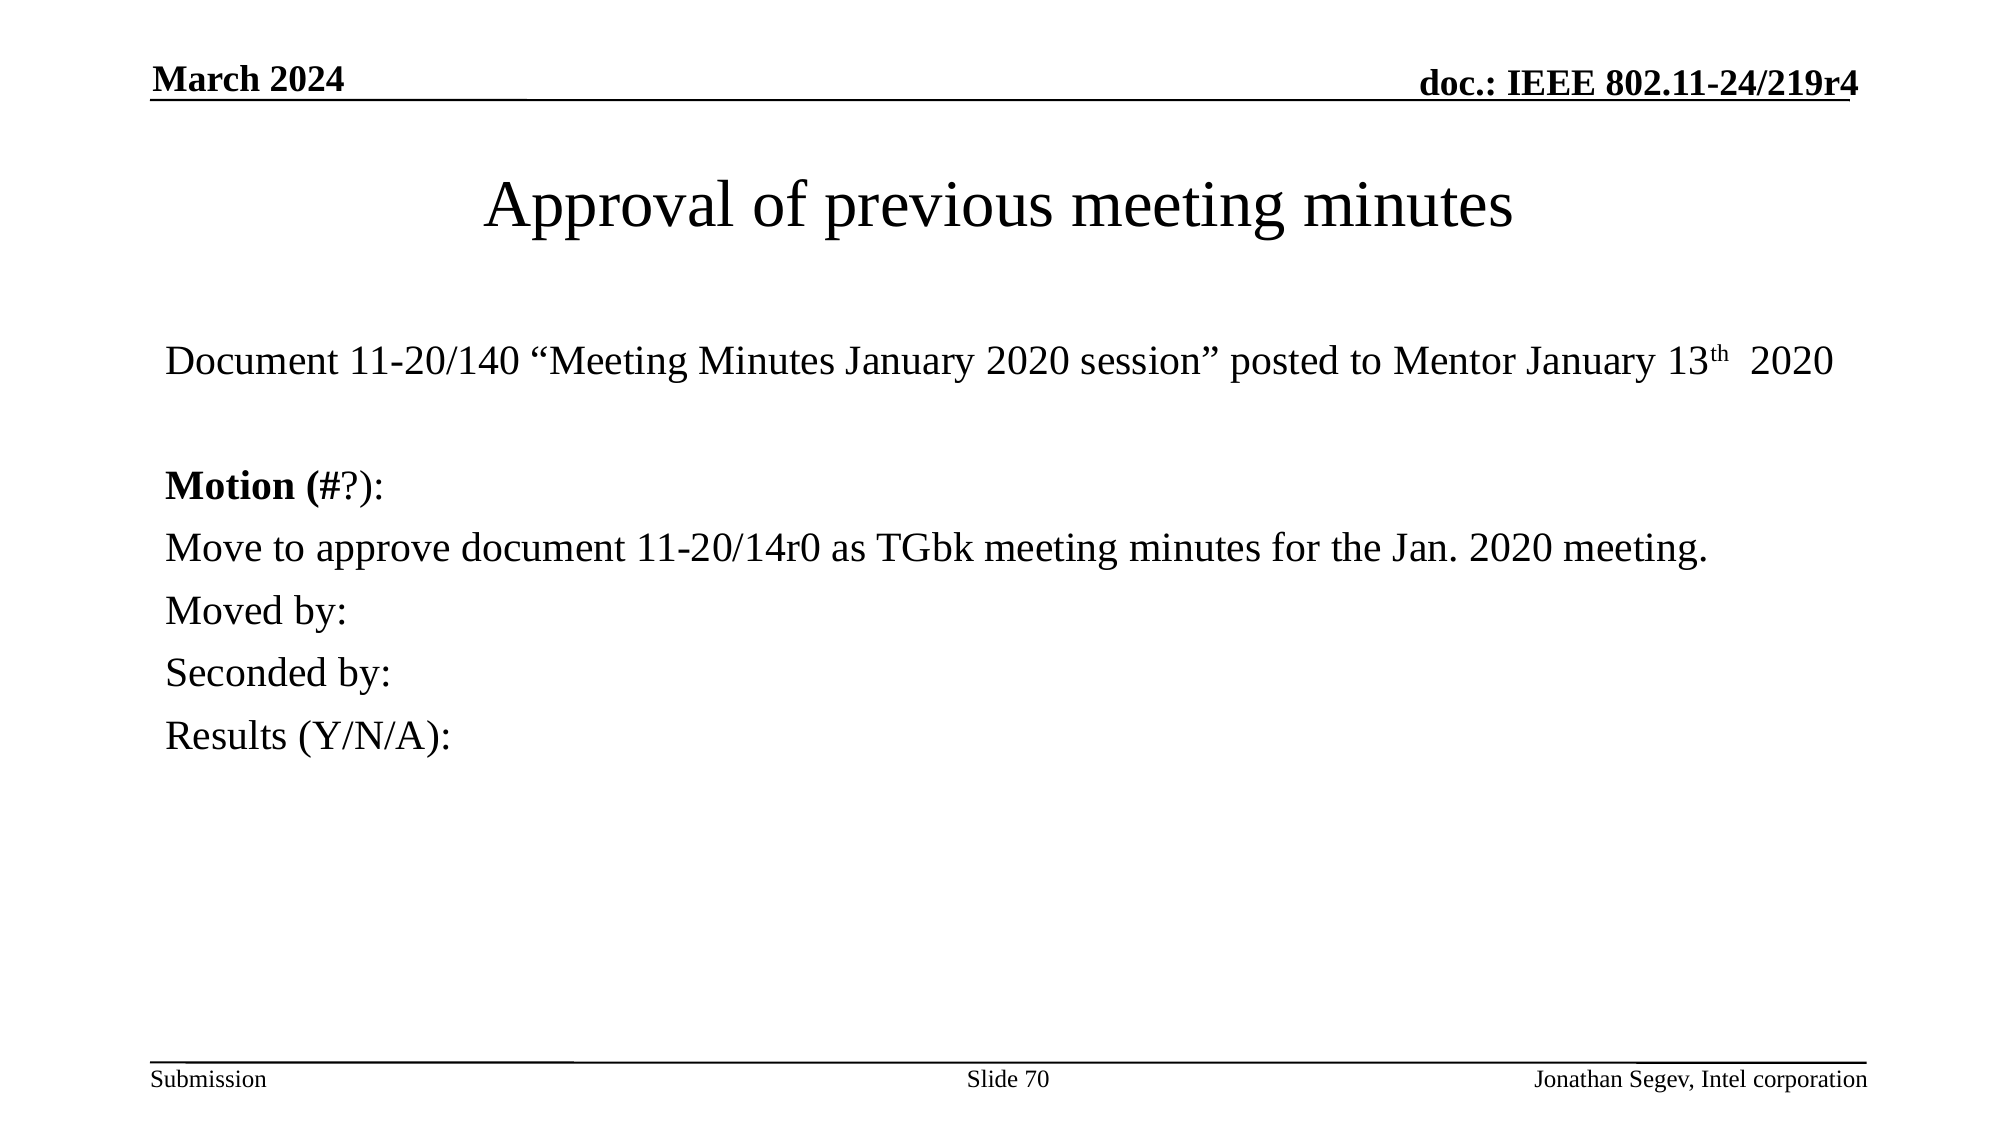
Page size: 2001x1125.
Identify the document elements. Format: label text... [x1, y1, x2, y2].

title Approval of previous meeting minutes [149, 112, 1850, 288]
list Document 11-20/140 “Meeting Minutes January 2020 session” posted to Mentor January 13th 2020 Motion (#?): Move to approve document 11-20/14r0 as TGbk meeting minutes for the Jan. 2020 meeting. Moved by: Seconded by: Results (Y/N/A): [149, 324, 1850, 1000]
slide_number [152, 54, 563, 100]
slide_number Slide 70 [950, 1061, 1067, 1123]
footer Jonathan Segev, Intel corporation [1171, 1061, 1869, 1093]
